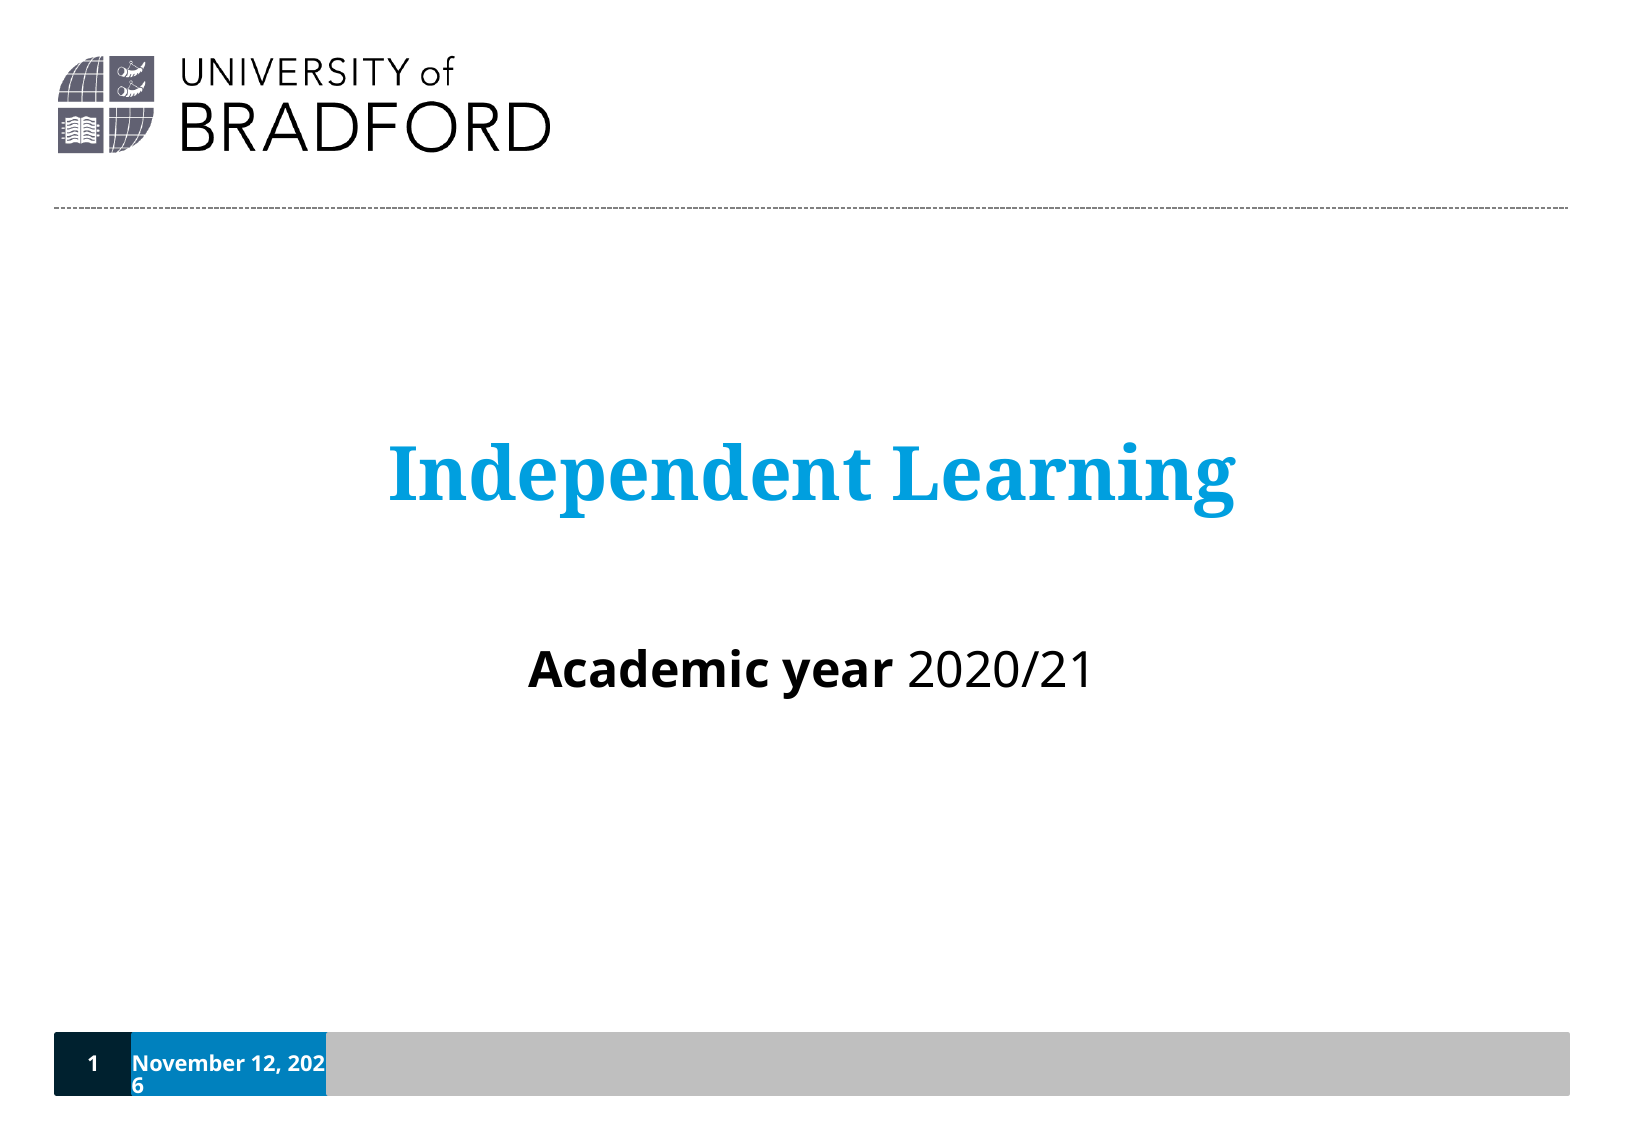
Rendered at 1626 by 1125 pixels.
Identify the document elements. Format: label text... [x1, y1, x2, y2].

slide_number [131, 1034, 329, 1094]
picture [56, 54, 551, 154]
subtitle Academic year 2020/21 [243, 637, 1382, 925]
title Independent Learning [112, 349, 1513, 591]
slide_number 1 [54, 1034, 131, 1094]
